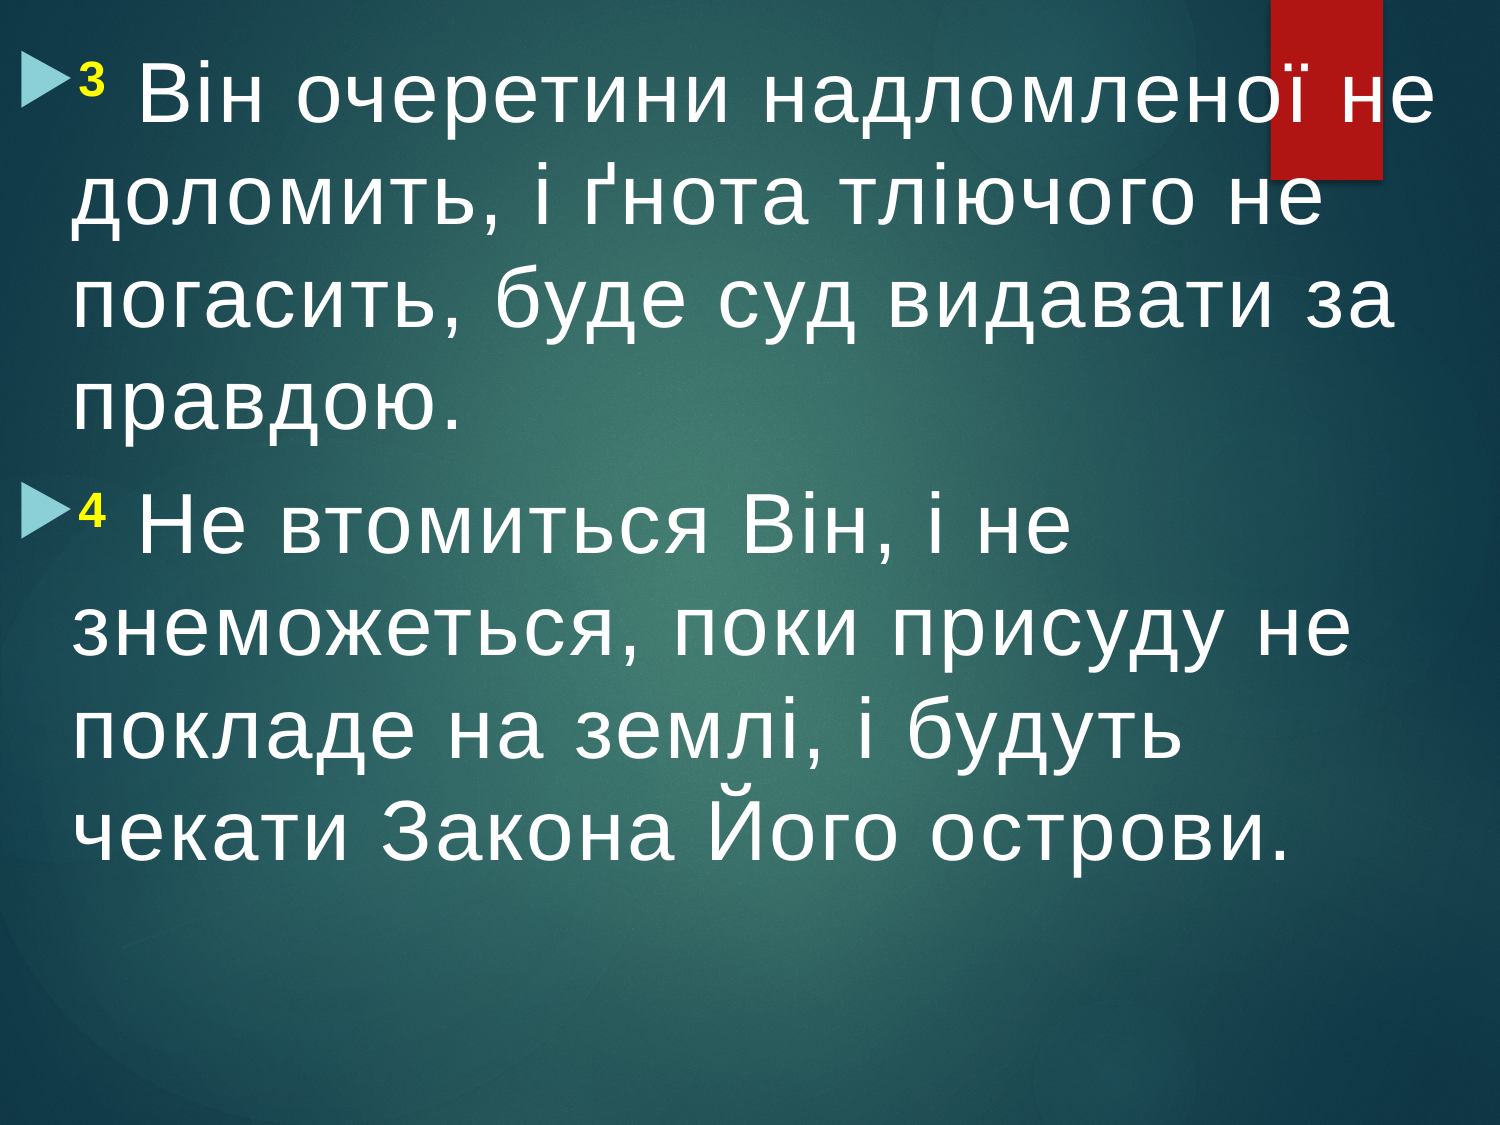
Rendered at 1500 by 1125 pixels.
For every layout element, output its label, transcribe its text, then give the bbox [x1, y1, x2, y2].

list 3 Він очеретини надломленої не доломить, і ґнота тліючого не погасить, буде суд видавати за правдою. 4 Не втомиться Він, і не знеможеться, поки присуду не покладе на землі, і будуть чекати Закона Його острови. [0, 29, 1481, 1125]
